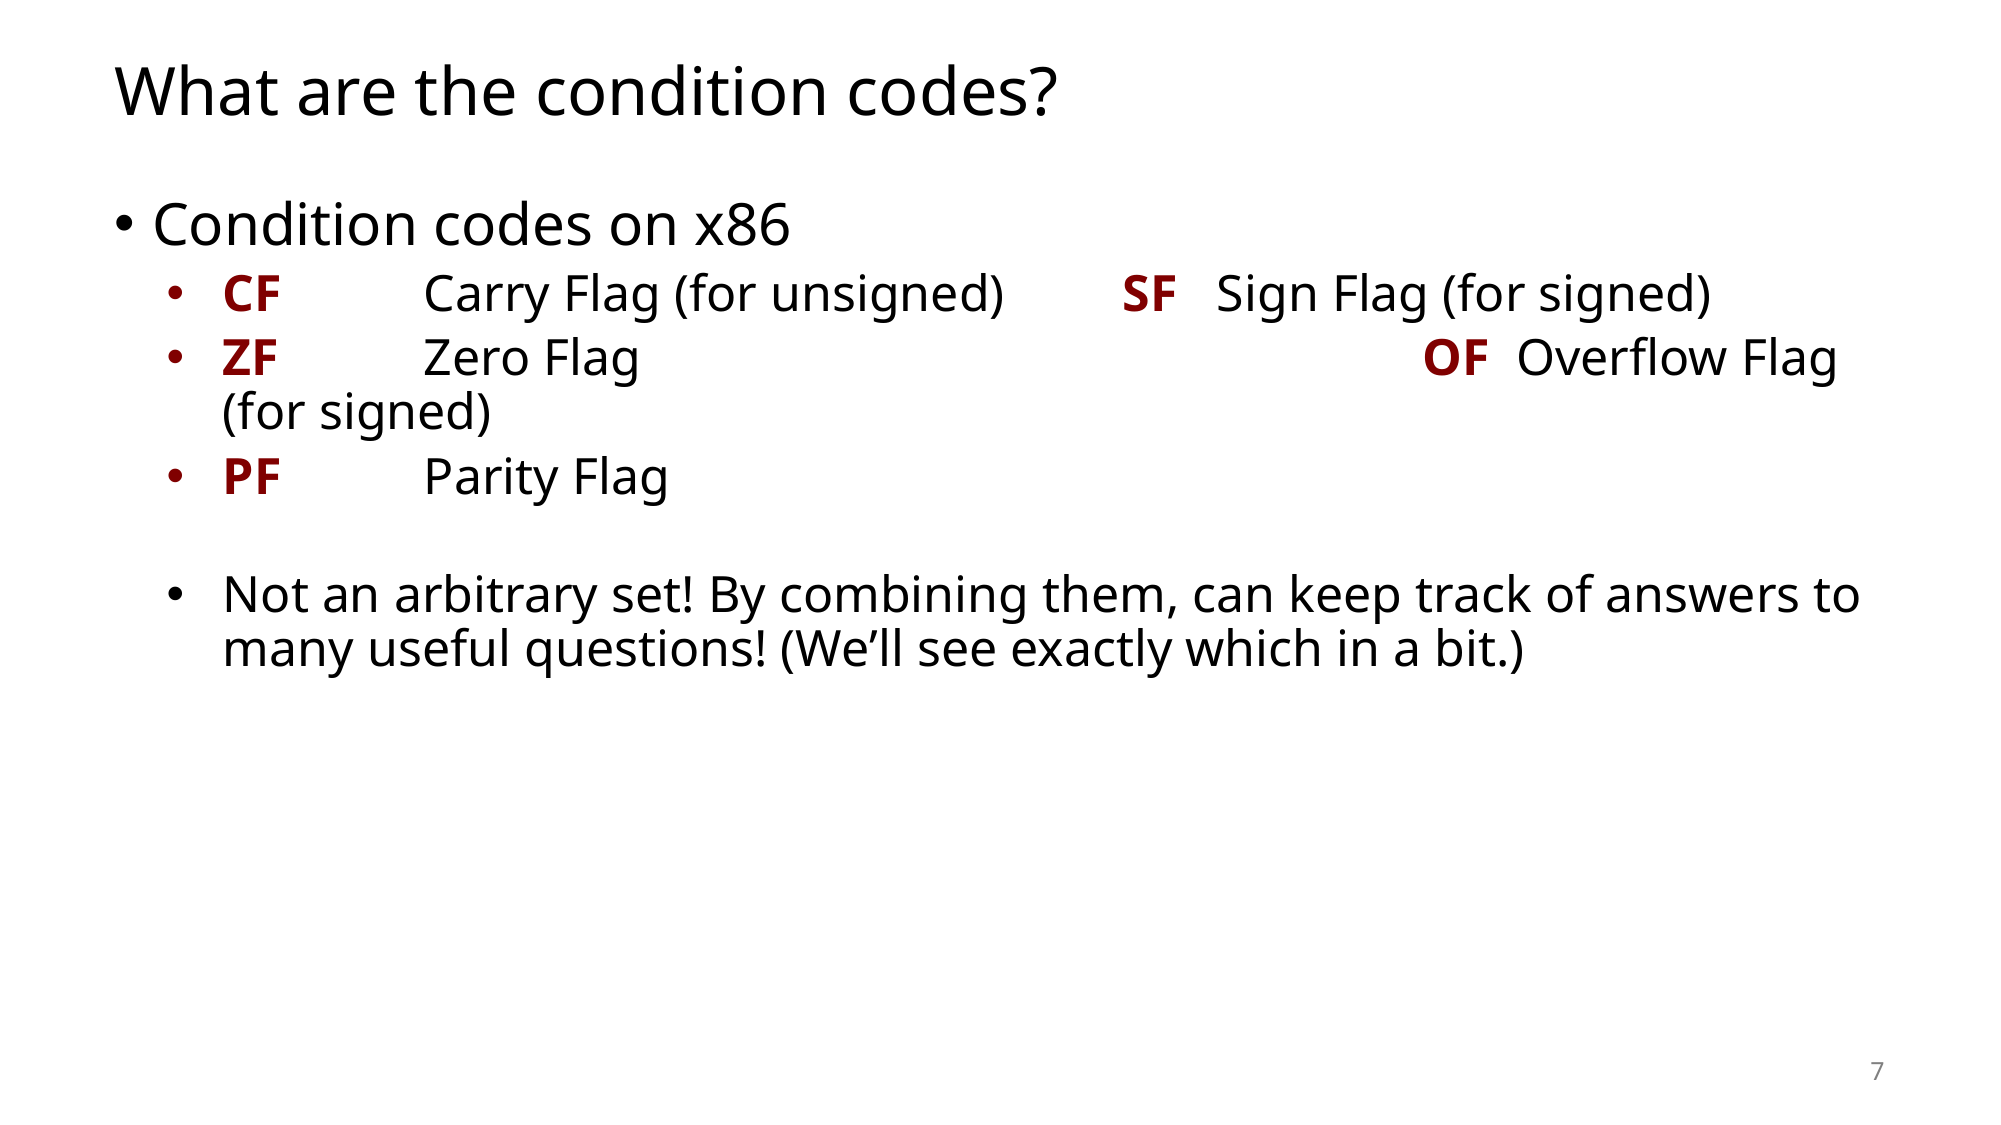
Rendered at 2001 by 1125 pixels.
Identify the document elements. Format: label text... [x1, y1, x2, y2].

list Condition codes on x86 CF Carry Flag (for unsigned) SF Sign Flag (for signed) ZF Zero Flag OF Overflow Flag (for signed) PF Parity Flag Not an arbitrary set! By combining them, can keep track of answers to many useful questions! (We’ll see exactly which in a bit.) [99, 187, 1900, 1013]
title What are the condition codes? [99, 37, 1900, 150]
slide_number 7 [1749, 1042, 1900, 1103]
